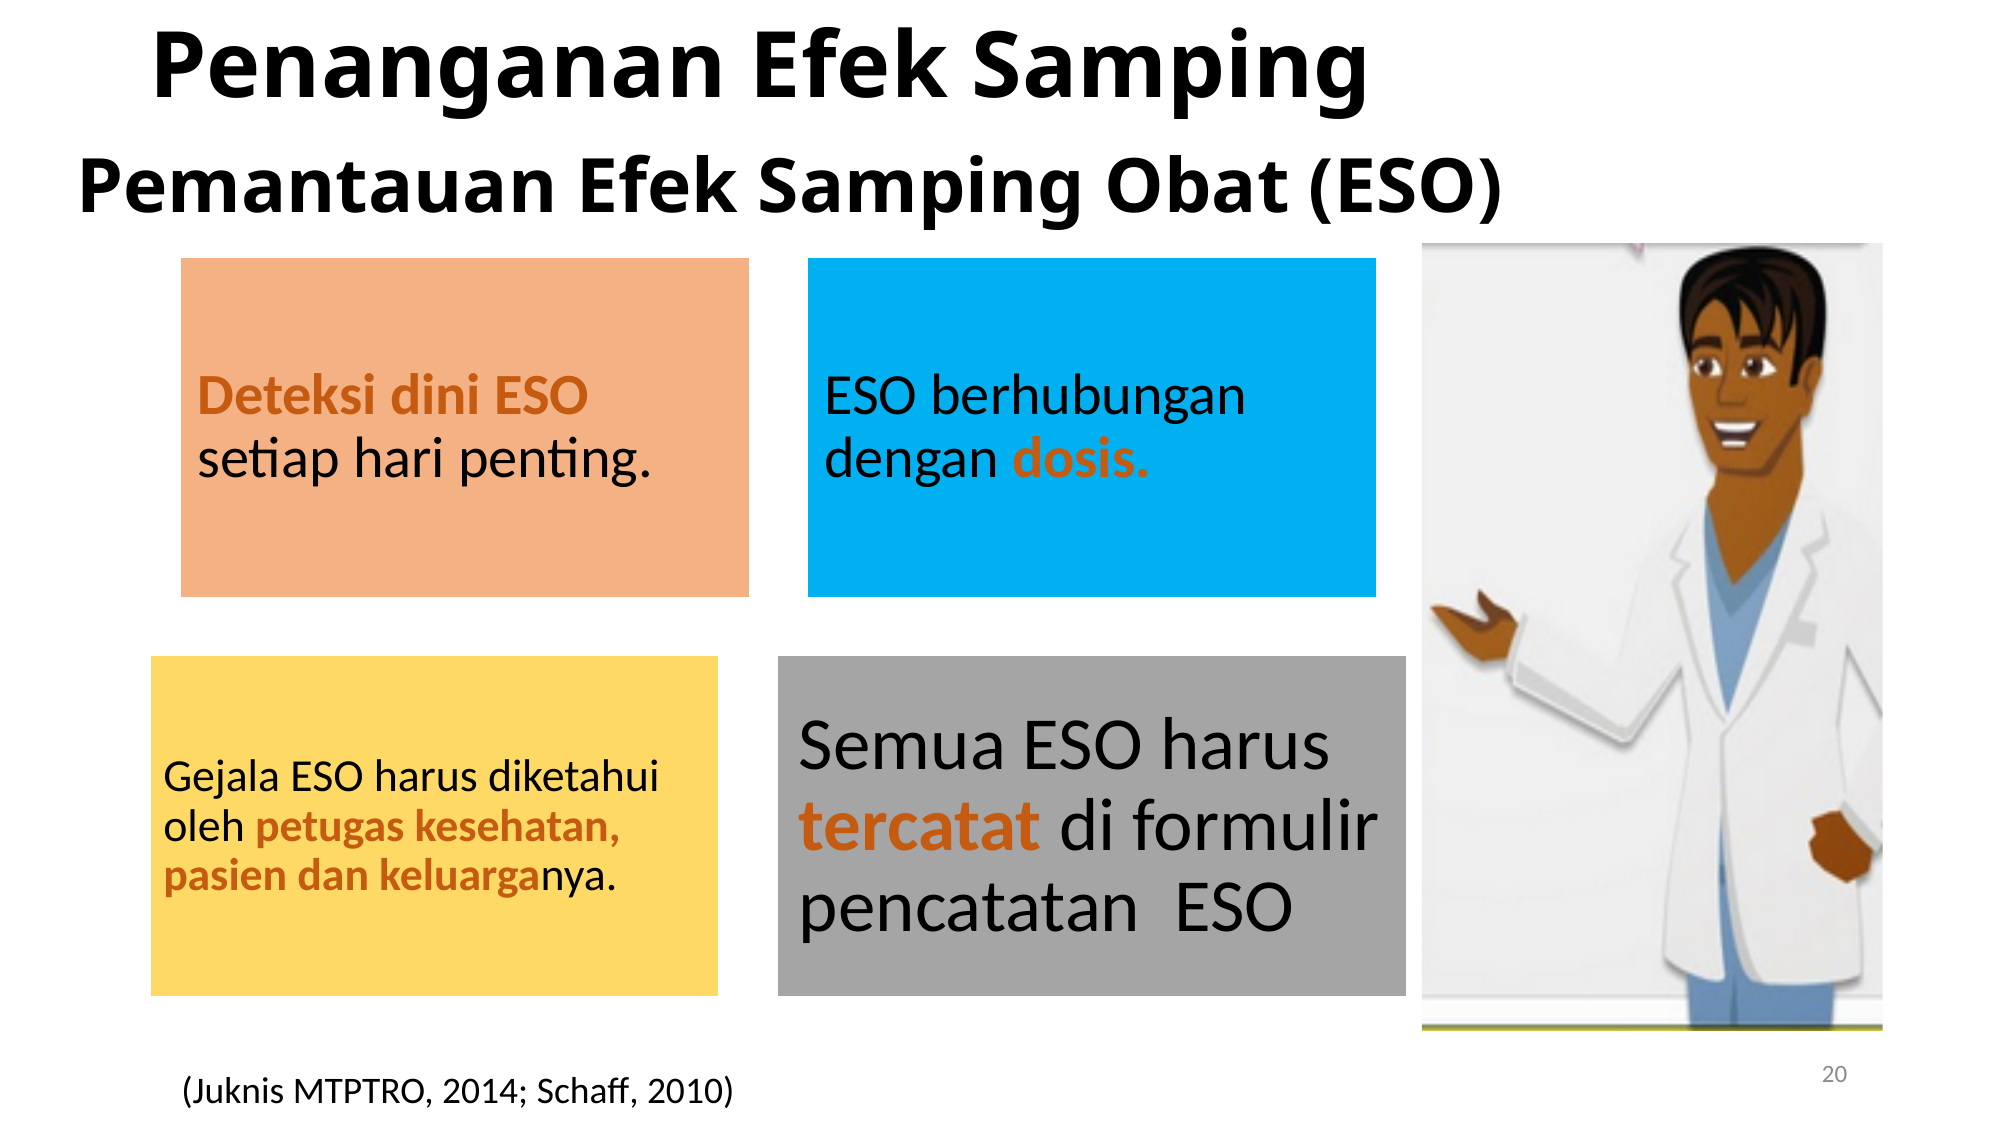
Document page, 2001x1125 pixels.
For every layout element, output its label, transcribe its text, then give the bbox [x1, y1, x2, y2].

picture [1421, 243, 1883, 1031]
text_box Penanganan Efek Samping [134, 101, 1863, 144]
slide_number 20 [1412, 1042, 1863, 1103]
title Pemantauan Efek Samping Obat (ESO) [42, 132, 1771, 253]
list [102, 256, 1421, 998]
text_box (Juknis MTPTRO, 2014; Schaff, 2010) [166, 1058, 919, 1118]
